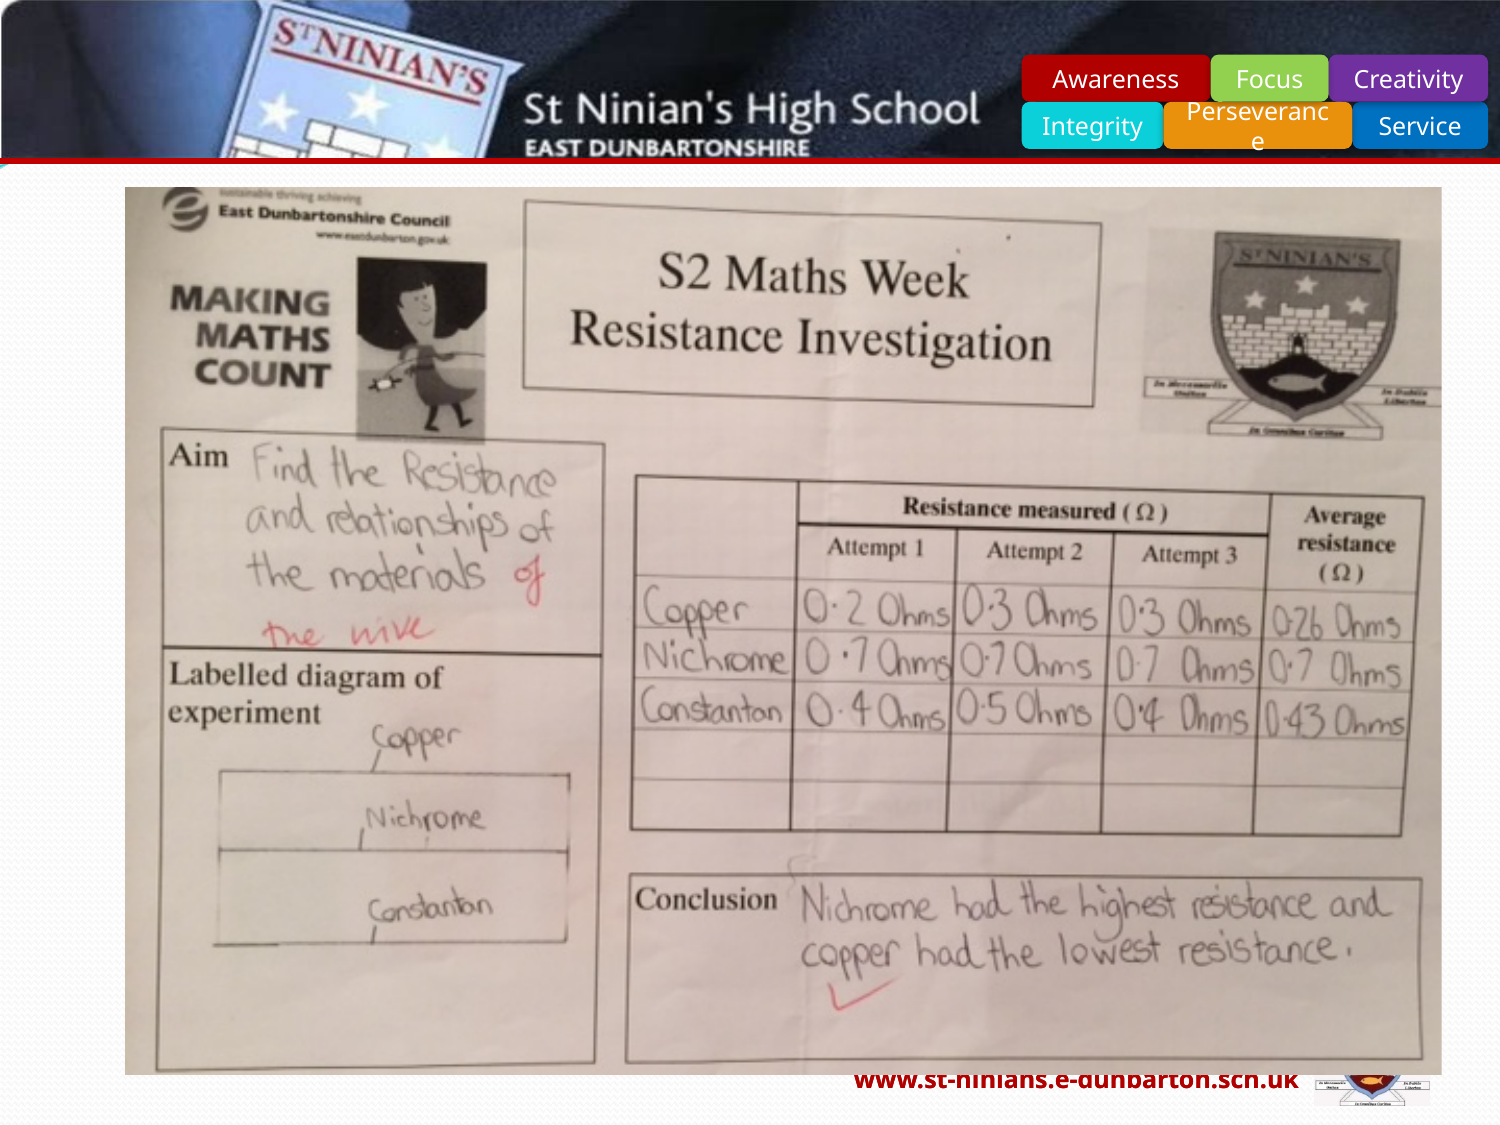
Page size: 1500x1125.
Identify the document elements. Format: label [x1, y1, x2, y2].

picture [0, 0, 1500, 158]
picture [1314, 1086, 1430, 1106]
picture [124, 187, 1442, 1076]
